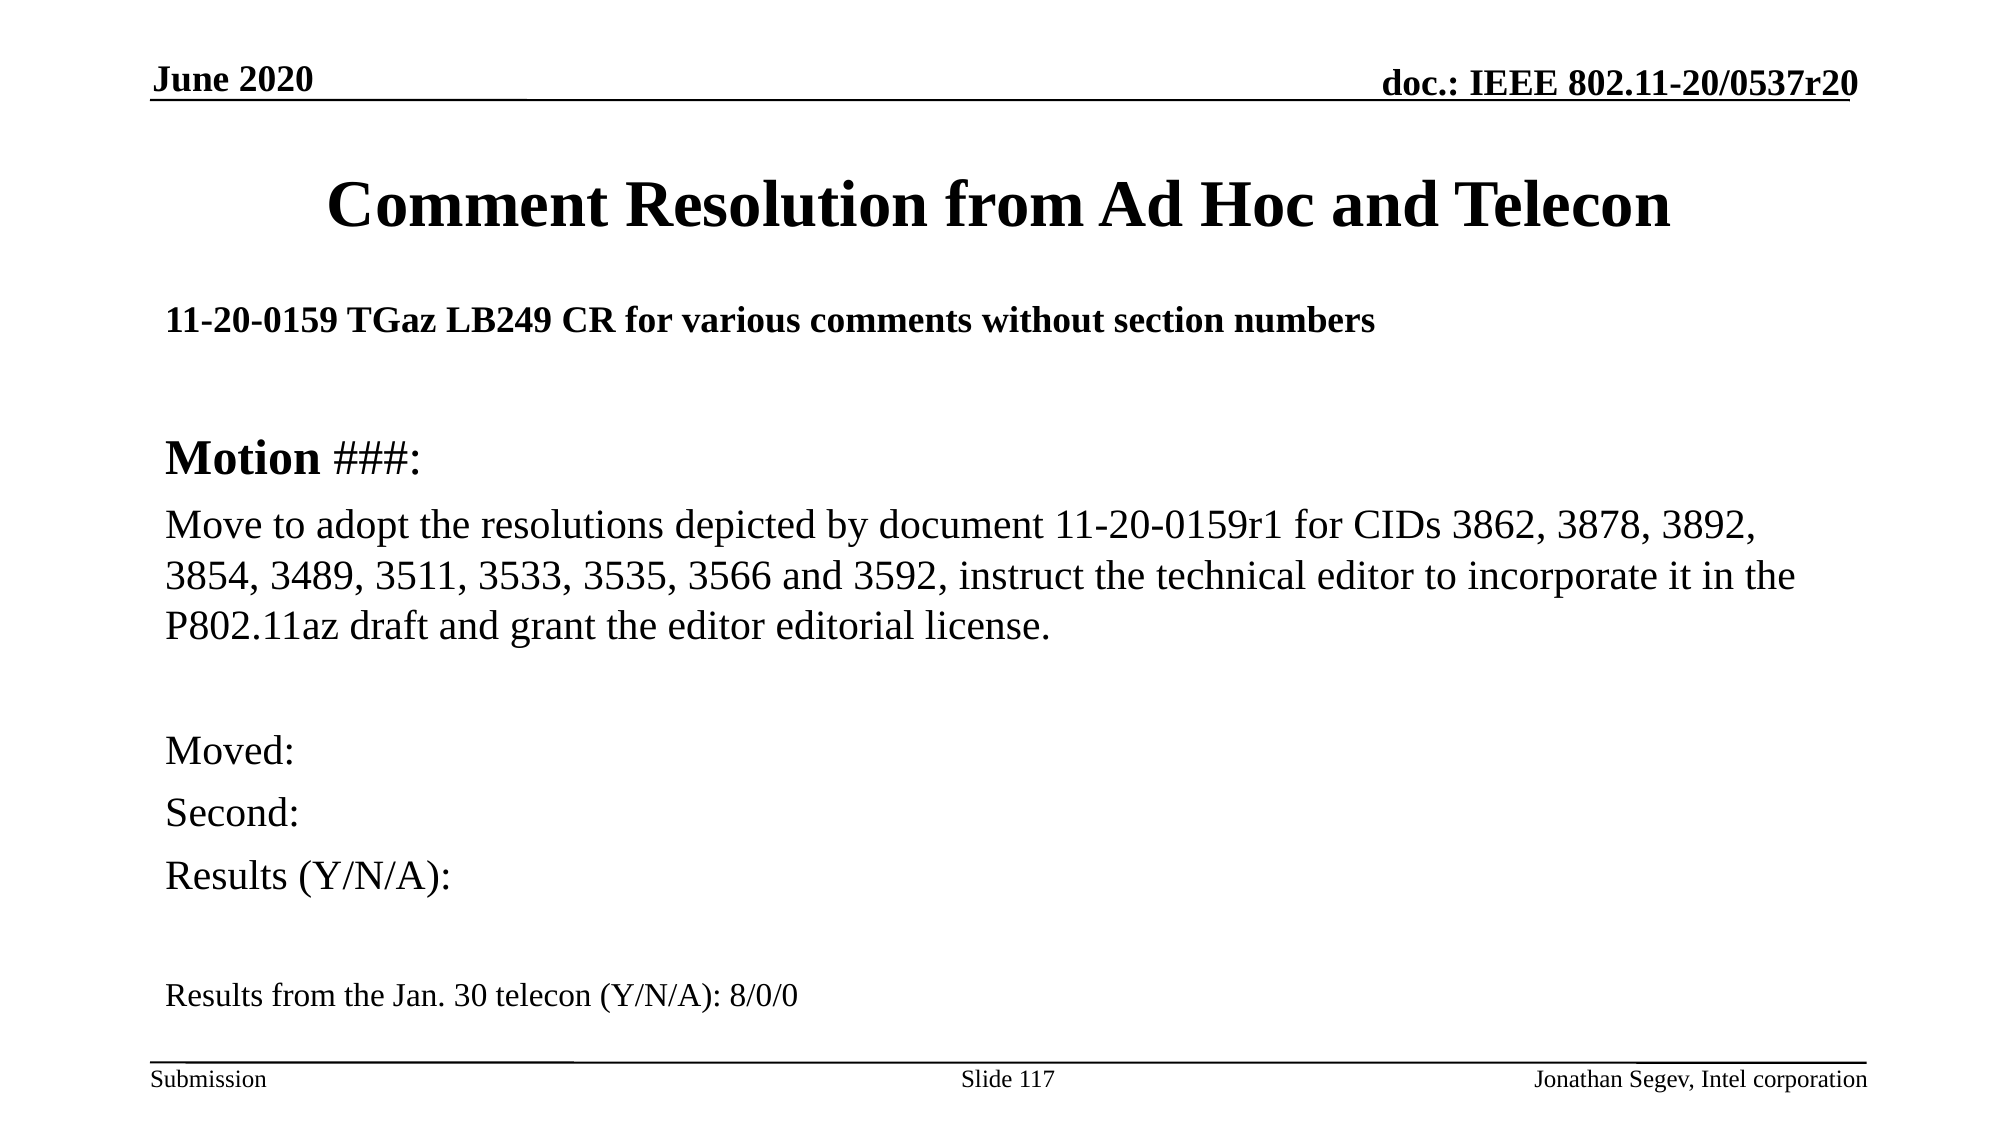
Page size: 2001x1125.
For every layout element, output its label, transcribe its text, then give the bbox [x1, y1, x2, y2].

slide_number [152, 54, 563, 100]
title Comment Resolution from Ad Hoc and Telecon [149, 112, 1850, 286]
footer Jonathan Segev, Intel corporation [1171, 1061, 1869, 1093]
slide_number Slide 117 [950, 1061, 1067, 1123]
list 11-20-0159 TGaz LB249 CR for various comments without section numbers Motion ###: Move to adopt the resolutions depicted by document 11-20-0159r1 for CIDs 3862, 3878, 3892, 3854, 3489, 3511, 3533, 3535, 3566 and 3592, instruct the technical editor to incorporate it in the P802.11az draft and grant the editor editorial license. Moved: Second: Results (Y/N/A): Results from the Jan. 30 telecon (Y/N/A): 8/0/0 [149, 286, 1850, 1000]
